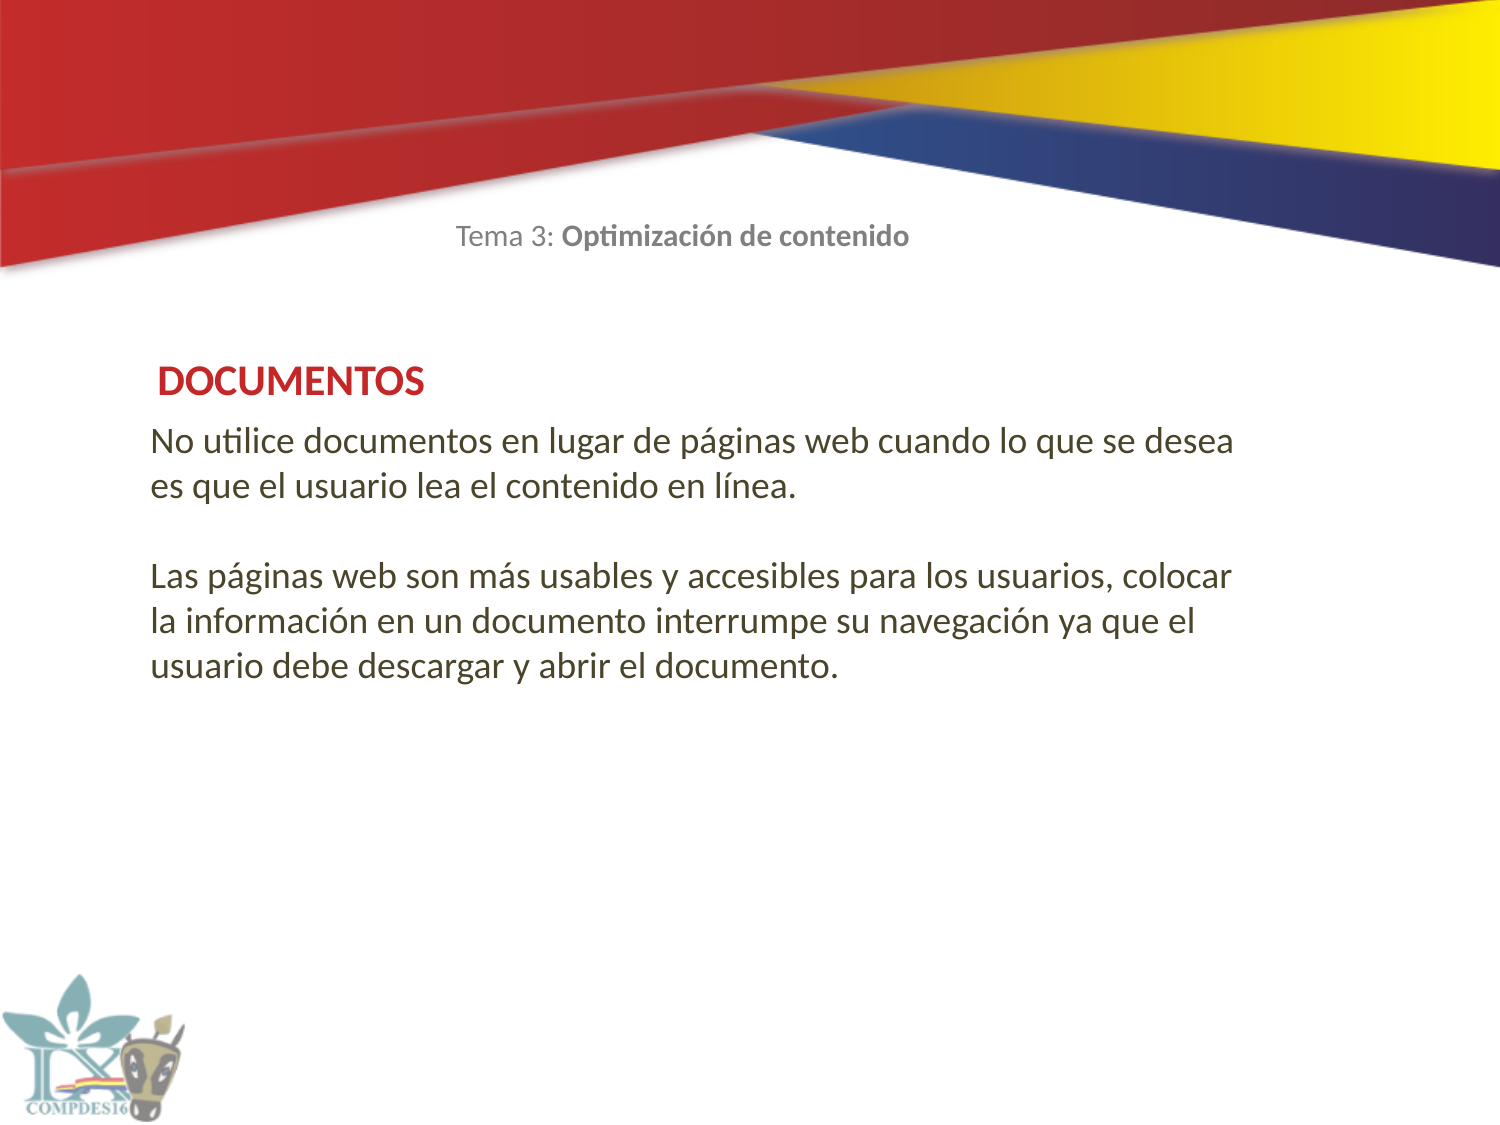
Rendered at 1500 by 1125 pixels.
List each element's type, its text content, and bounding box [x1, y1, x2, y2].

picture [0, 0, 1500, 1125]
text_box Tema 3: Optimización de contenido [441, 208, 926, 261]
text_box DOCUMENTOS [142, 344, 441, 412]
text_box No utilice documentos en lugar de páginas web cuando lo que se desea es que el usuario lea el contenido en línea. Las páginas web son más usables y accesibles para los usuarios, colocar la información en un documento interrumpe su navegación ya que el usuario debe descargar y abrir el documento. [135, 408, 1273, 694]
